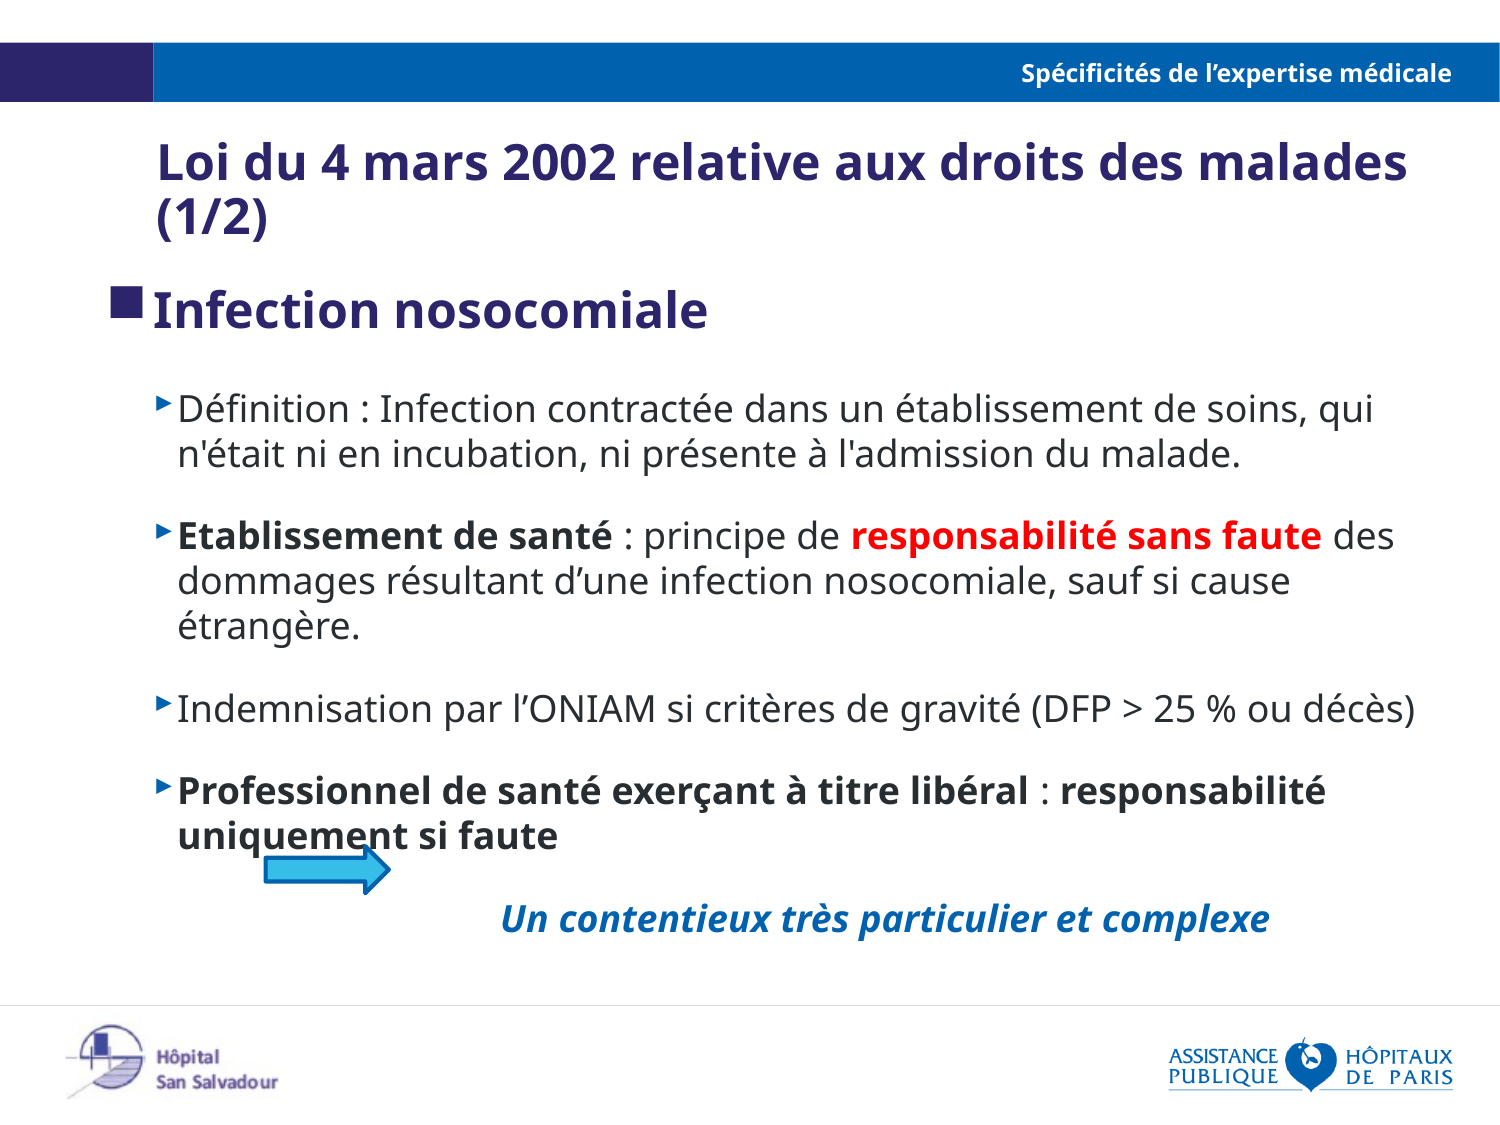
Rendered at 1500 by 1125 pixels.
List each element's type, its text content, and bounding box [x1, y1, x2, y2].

text_box [263, 844, 391, 896]
title Spécificités de l’expertise médicale [165, 42, 1453, 102]
picture [41, 1012, 296, 1106]
list Infection nosocomiale Définition : Infection contractée dans un établissement de soins, qui n'était ni en incubation, ni présente à l'admission du malade. Etablissement de santé : principe de responsabilité sans faute des dommages résultant d’une infection nosocomiale, sauf si cause étrangère. Indemnisation par l’ONIAM si critères de gravité (DFP > 25 % ou décès) Professionnel de santé exerçant à titre libéral : responsabilité uniquement si faute Un contentieux très particulier et complexe [106, 278, 1453, 1071]
list Loi du 4 mars 2002 relative aux droits des malades (1/2) [112, 137, 1459, 215]
picture [1145, 1024, 1500, 1125]
